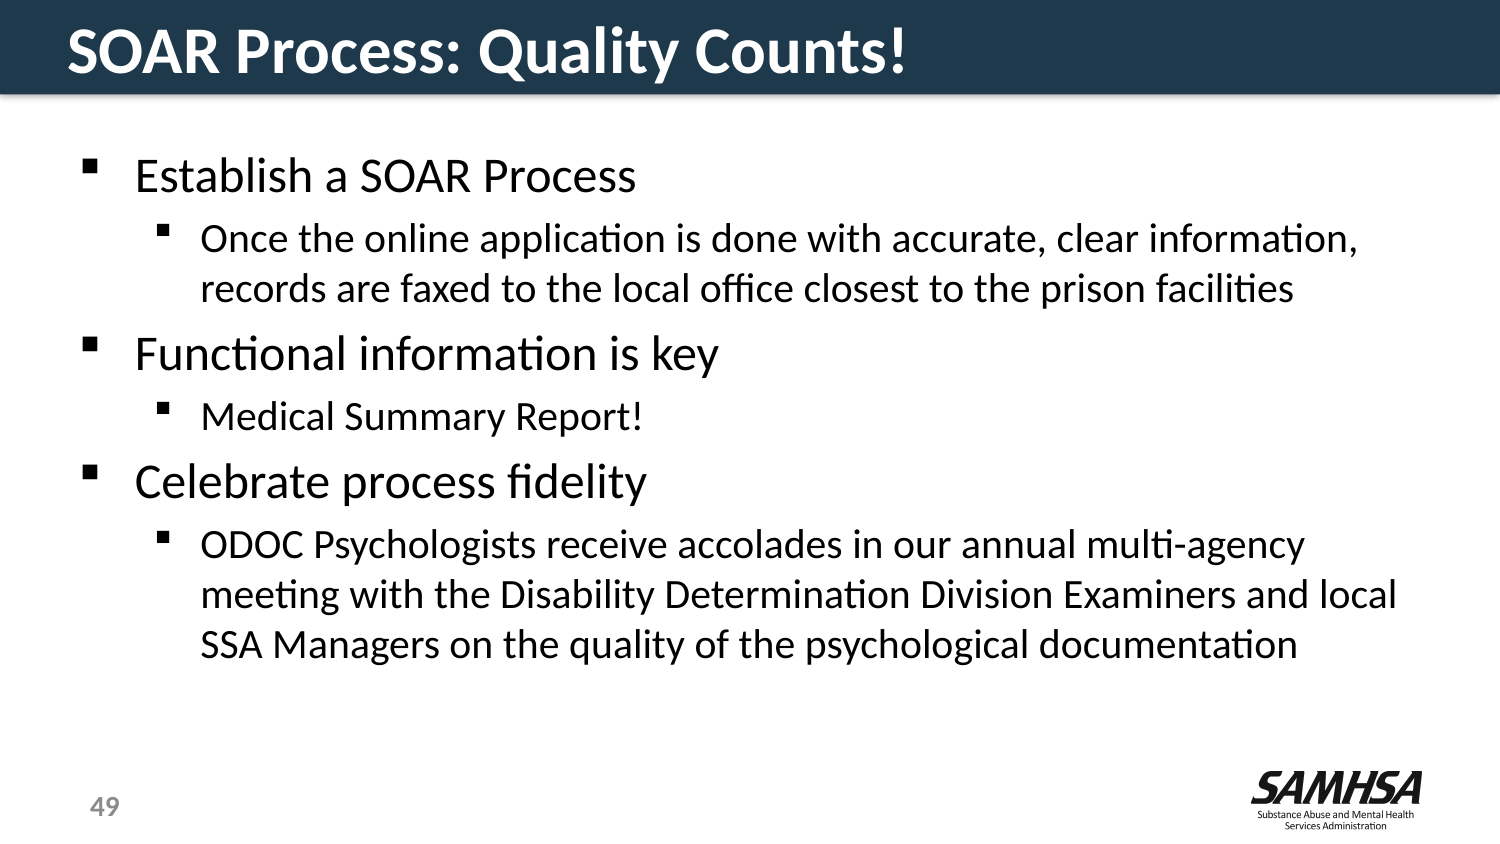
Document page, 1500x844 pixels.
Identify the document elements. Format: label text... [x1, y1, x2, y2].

slide_number 49 [75, 782, 413, 827]
picture [1249, 771, 1425, 835]
list Establish a SOAR Process Once the online application is done with accurate, clear information, records are faxed to the local office closest to the prison facilities Functional information is key Medical Summary Report! Celebrate process fidelity ODOC Psychologists receive accolades in our annual multi-agency meeting with the Disability Determination Division Examiners and local SSA Managers on the quality of the psychological documentation [63, 134, 1414, 734]
title SOAR Process: Quality Counts! [52, 8, 1425, 86]
